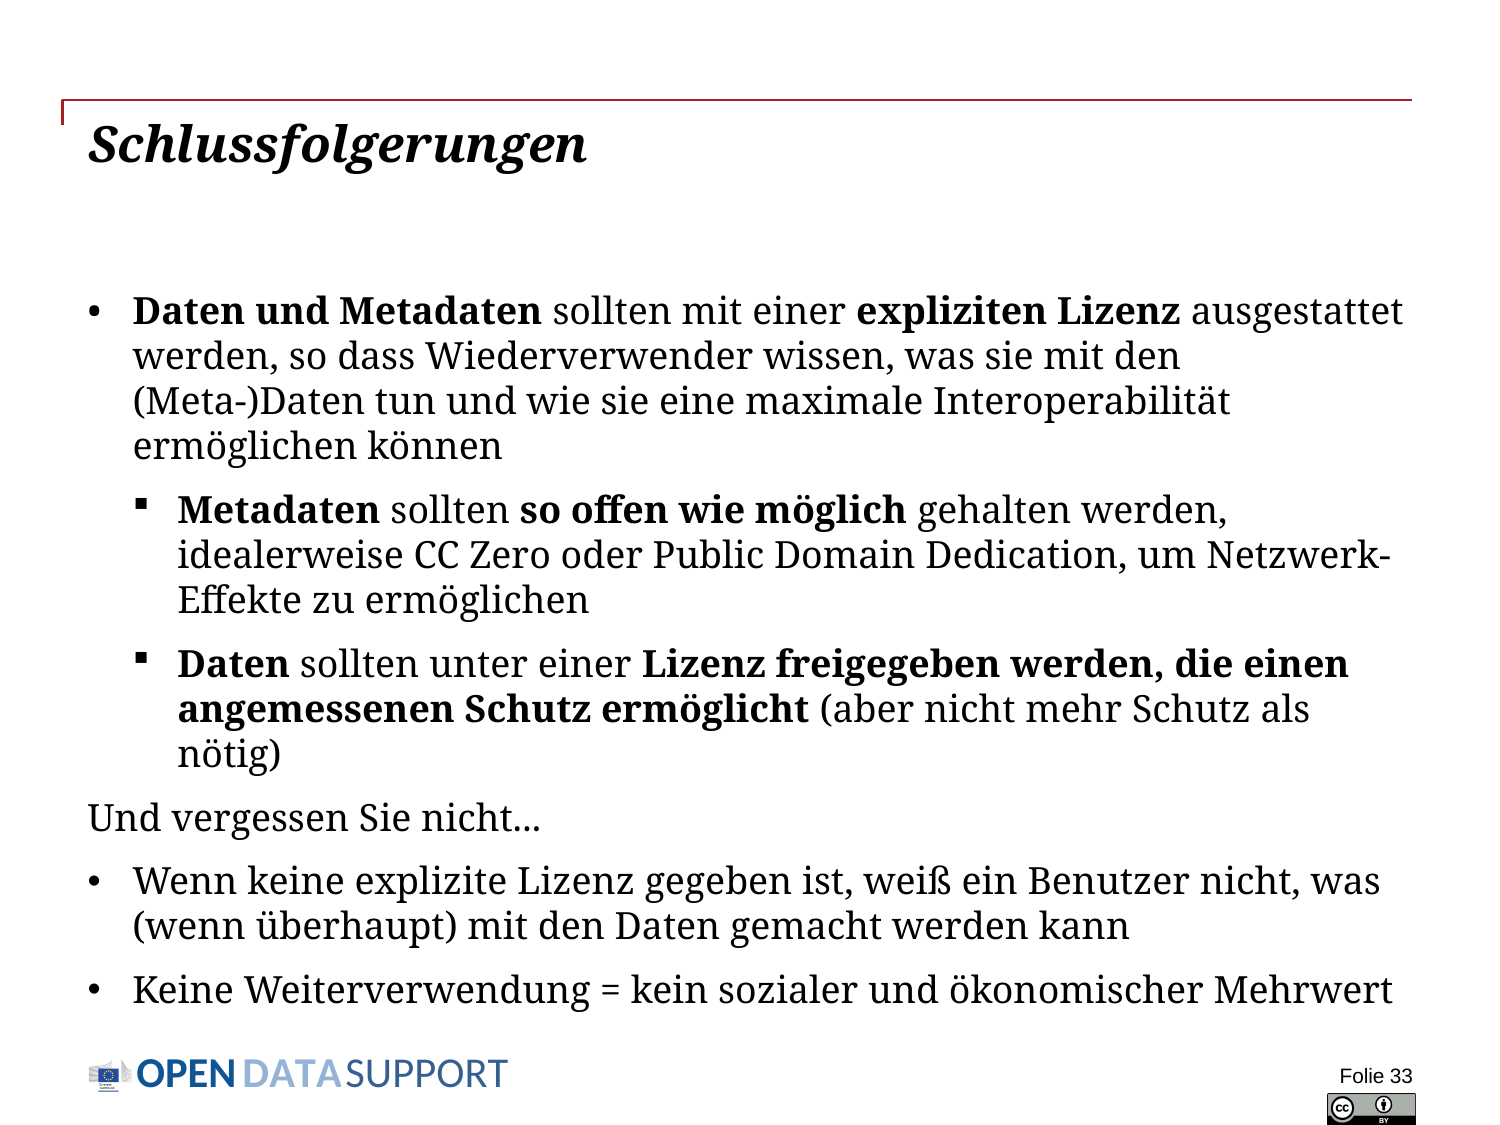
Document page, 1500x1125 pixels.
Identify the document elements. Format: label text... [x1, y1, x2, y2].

picture [1327, 1093, 1416, 1125]
title Schlussfolgerungen [88, 112, 1413, 263]
slide_number Folie 33 [1162, 1062, 1413, 1088]
list Daten und Metadaten sollten mit einer expliziten Lizenz ausgestattet werden, so dass Wiederverwender wissen, was sie mit den (Meta-)Daten tun und wie sie eine maximale Interoperabilität ermöglichen können Metadaten sollten so offen wie möglich gehalten werden, idealerweise CC Zero oder Public Domain Dedication, um Netzwerk-Effekte zu ermöglichen Daten sollten unter einer Lizenz freigegeben werden, die einen angemessenen Schutz ermöglicht (aber nicht mehr Schutz als nötig) Und vergessen Sie nicht... Wenn keine explizite Lizenz gegeben ist, weiß ein Benutzer nicht, was (wenn überhaupt) mit den Daten gemacht werden kann Keine Weiterverwendung = kein sozialer und ökonomischer Mehrwert [87, 287, 1413, 1013]
